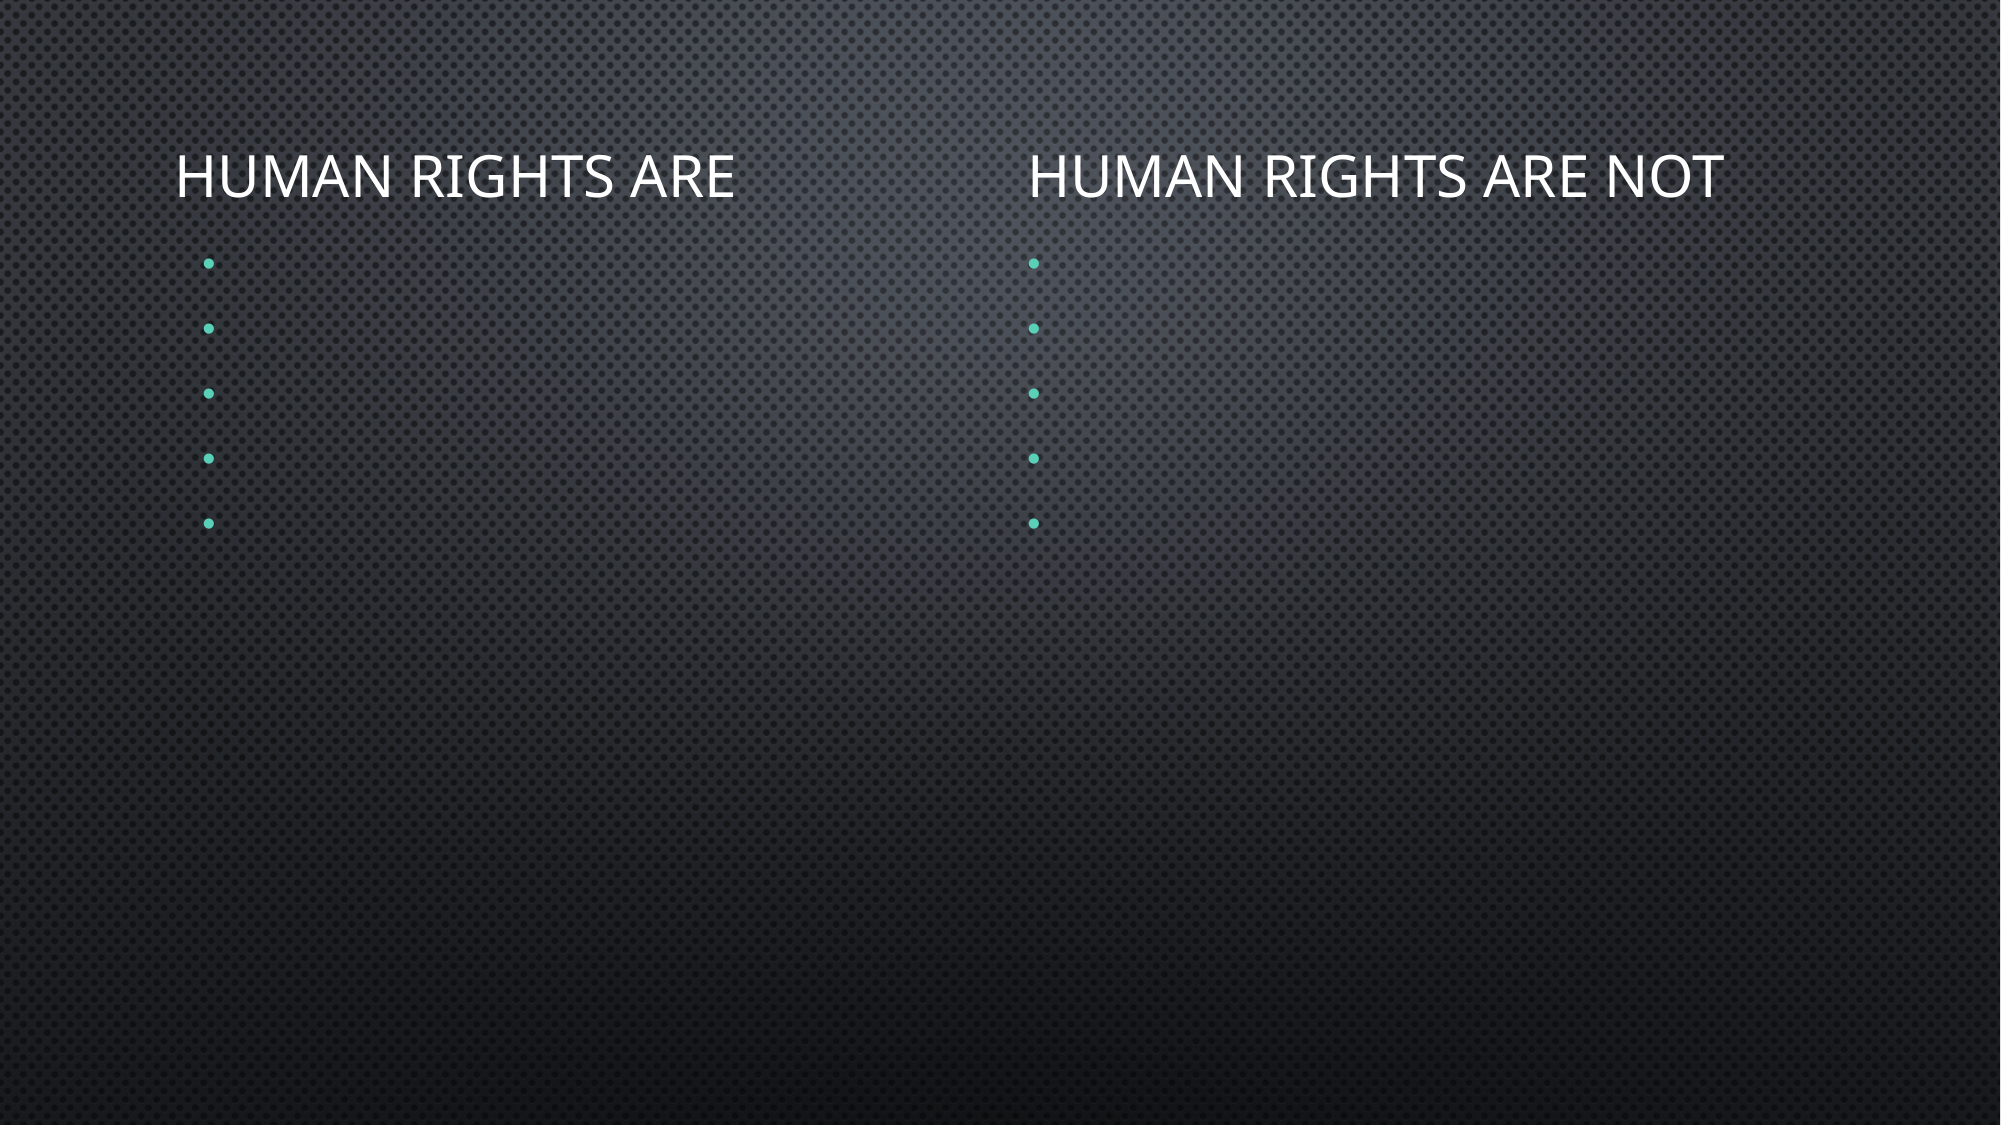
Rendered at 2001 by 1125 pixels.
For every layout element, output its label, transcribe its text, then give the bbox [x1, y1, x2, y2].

list Human rights ARE NOT [1012, 121, 1768, 217]
list [1012, 233, 1813, 950]
list Human rights ARE [159, 121, 913, 217]
list [187, 233, 988, 950]
